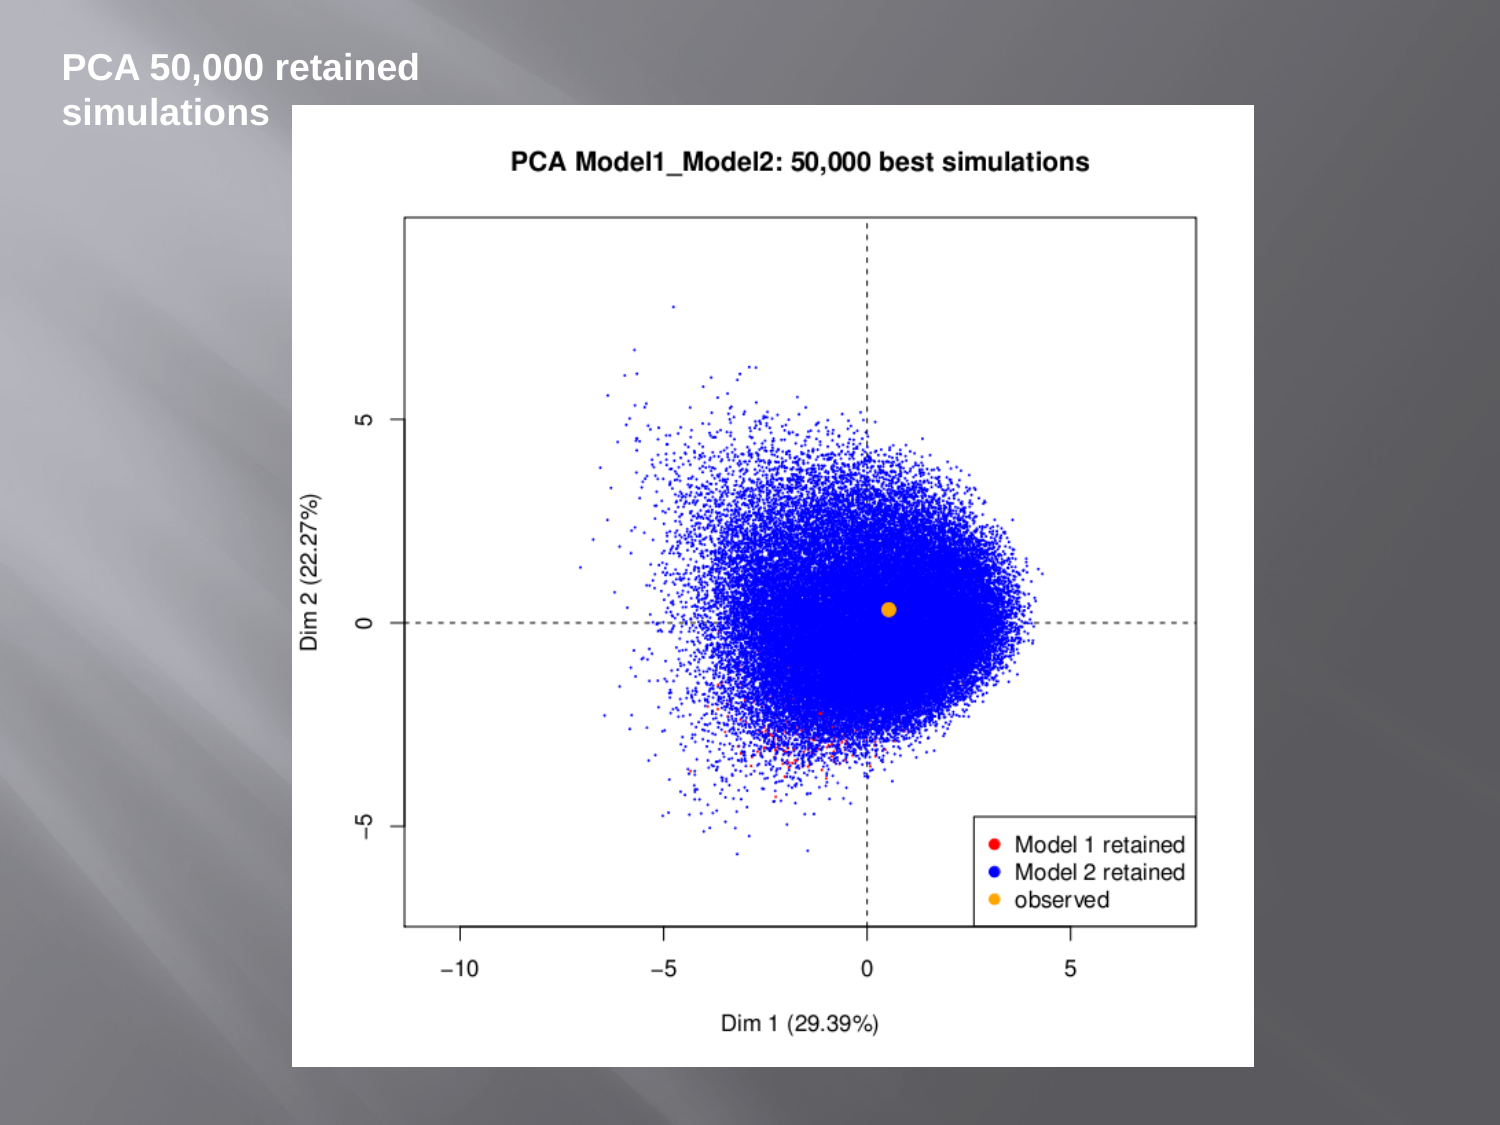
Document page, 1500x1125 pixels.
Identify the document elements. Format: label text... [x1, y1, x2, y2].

picture [292, 105, 1255, 1067]
text_box PCA 50,000 retained simulations [46, 35, 622, 140]
